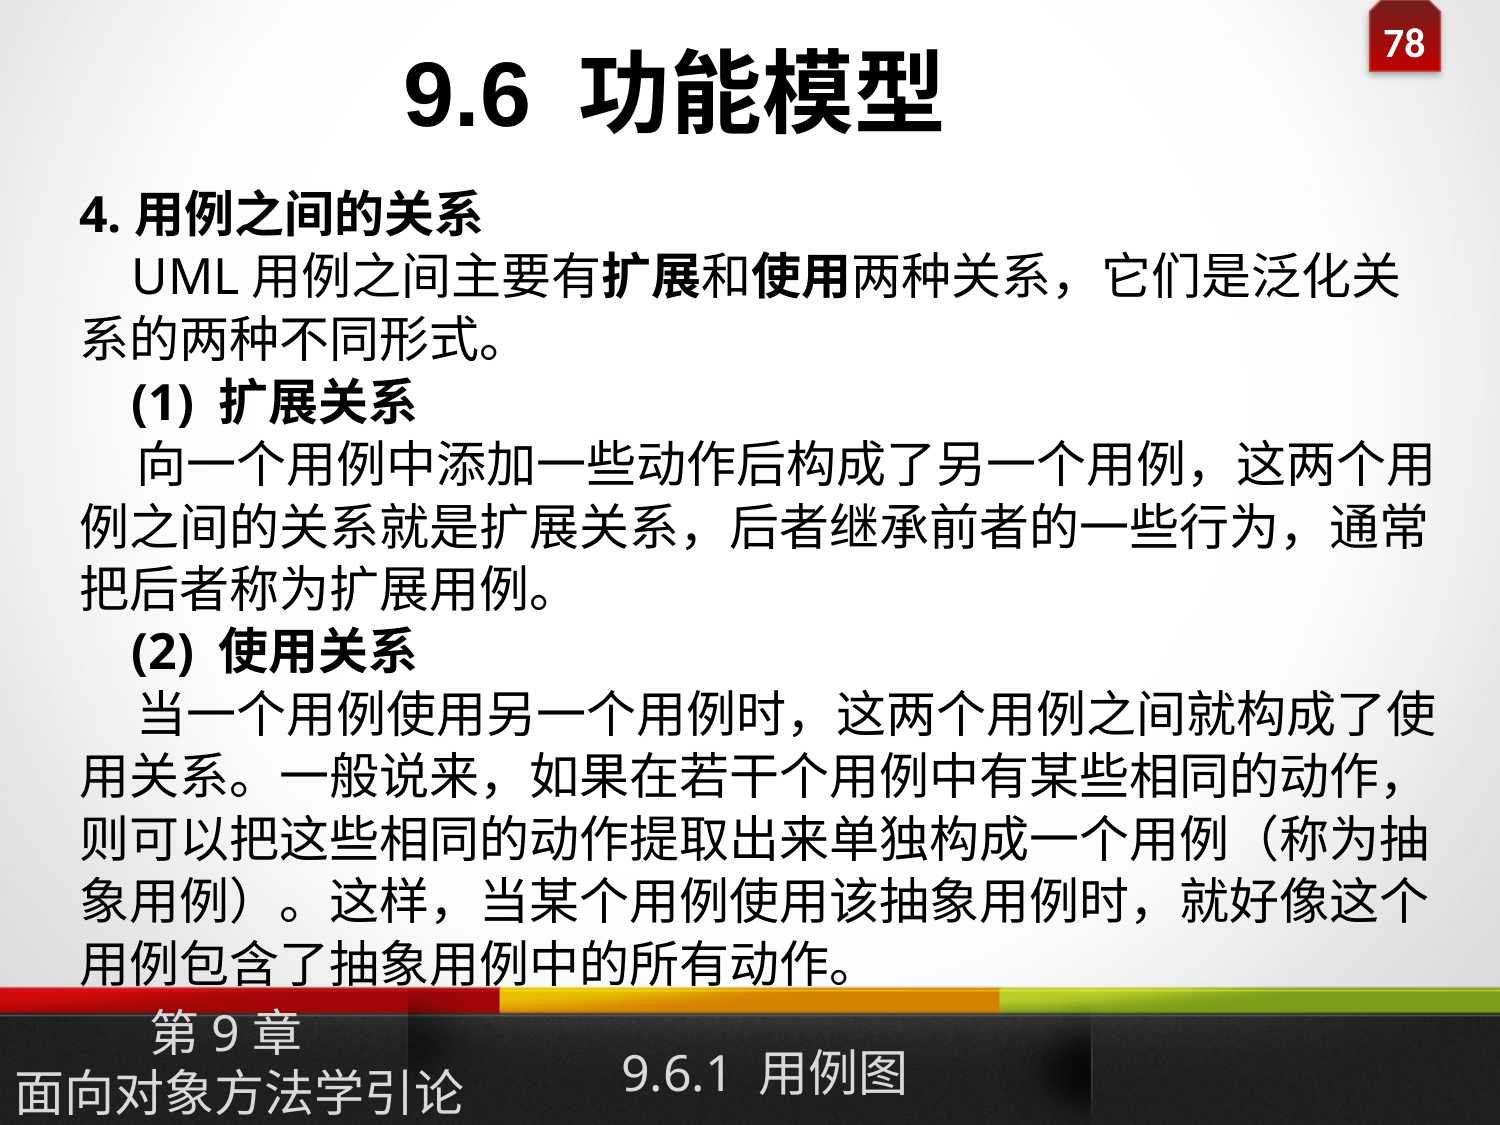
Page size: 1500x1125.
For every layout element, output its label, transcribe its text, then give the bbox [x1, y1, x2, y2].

text_box 9.6.1 用例图 [458, 1032, 1073, 1111]
picture [0, 0, 1500, 1125]
title 9.6 功能模型 [0, 0, 1350, 184]
text_box 4.用例之间的关系 UML用例之间主要有扩展和使用两种关系，它们是泛化关系的两种不同形式。 (1) 扩展关系 向一个用例中添加一些动作后构成了另一个用例，这两个用例之间的关系就是扩展关系，后者继承前者的一些行为，通常把后者称为扩展用例。 (2) 使用关系 当一个用例使用另一个用例时，这两个用例之间就构成了使用关系。一般说来，如果在若干个用例中有某些相同的动作，则可以把这些相同的动作提取出来单独构成一个用例（称为抽象用例）。这样，当某个用例使用该抽象用例时，就好像这个用例包含了抽象用例中的所有动作。 [64, 172, 1461, 1000]
